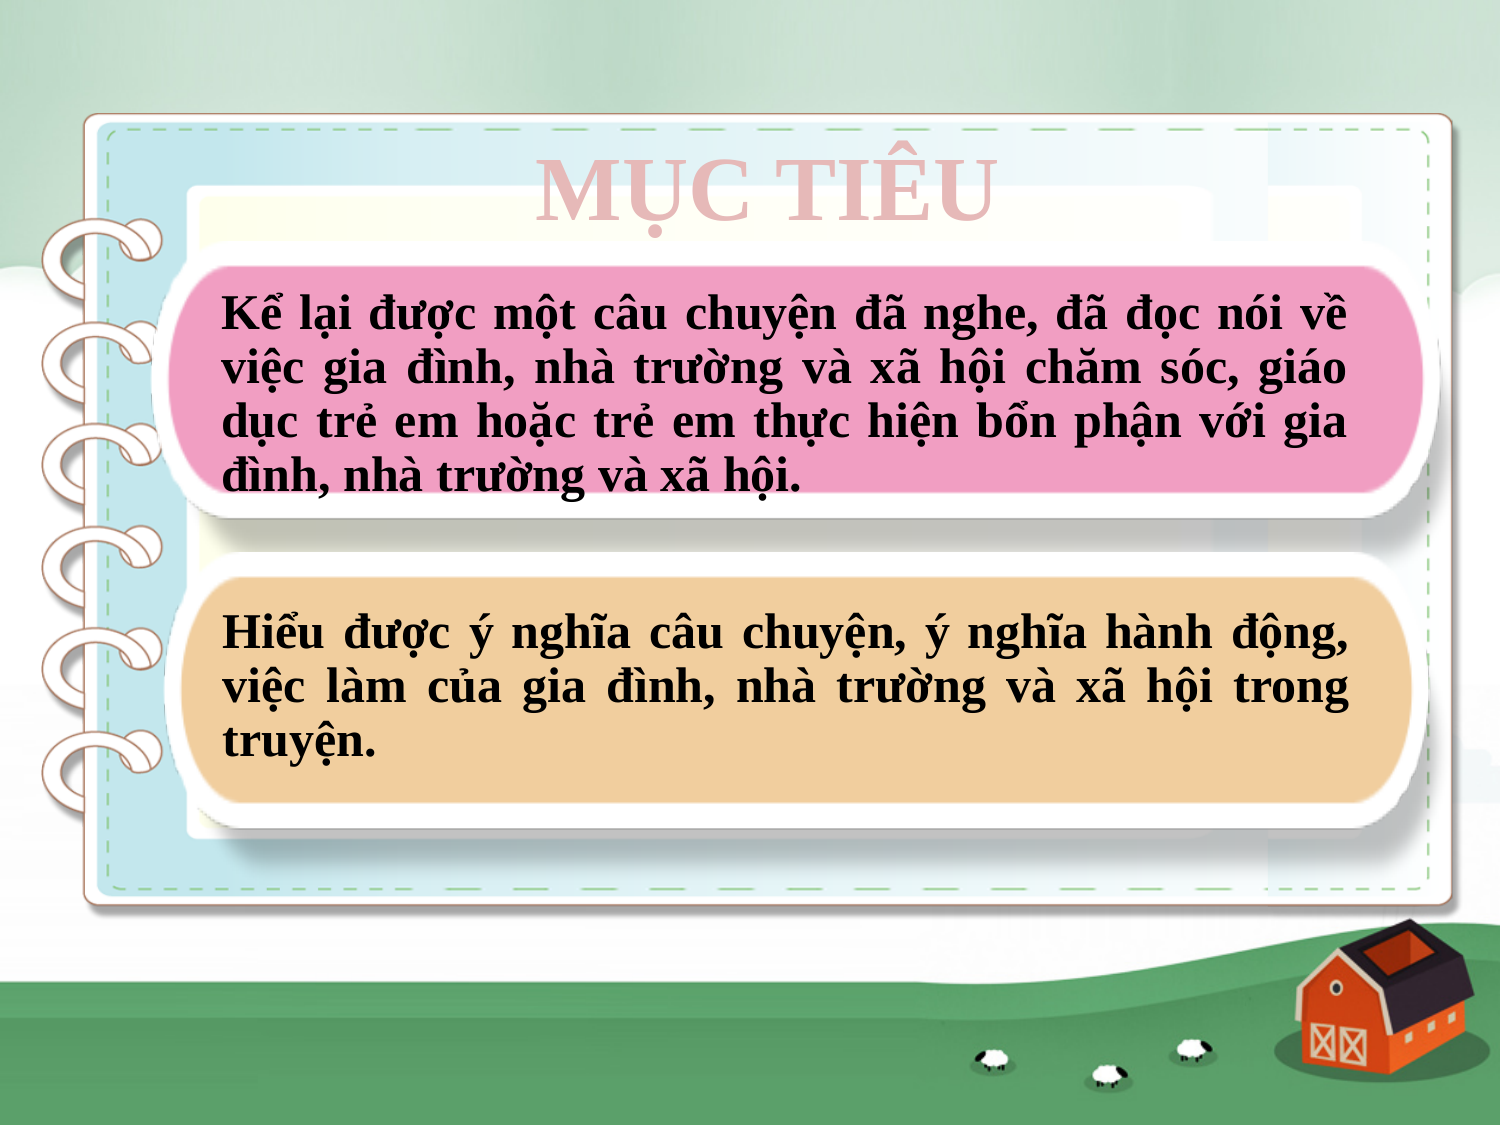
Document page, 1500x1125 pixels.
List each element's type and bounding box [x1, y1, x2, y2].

text_box [163, 552, 1451, 885]
picture [0, 0, 1500, 1125]
text_box [149, 241, 1462, 575]
